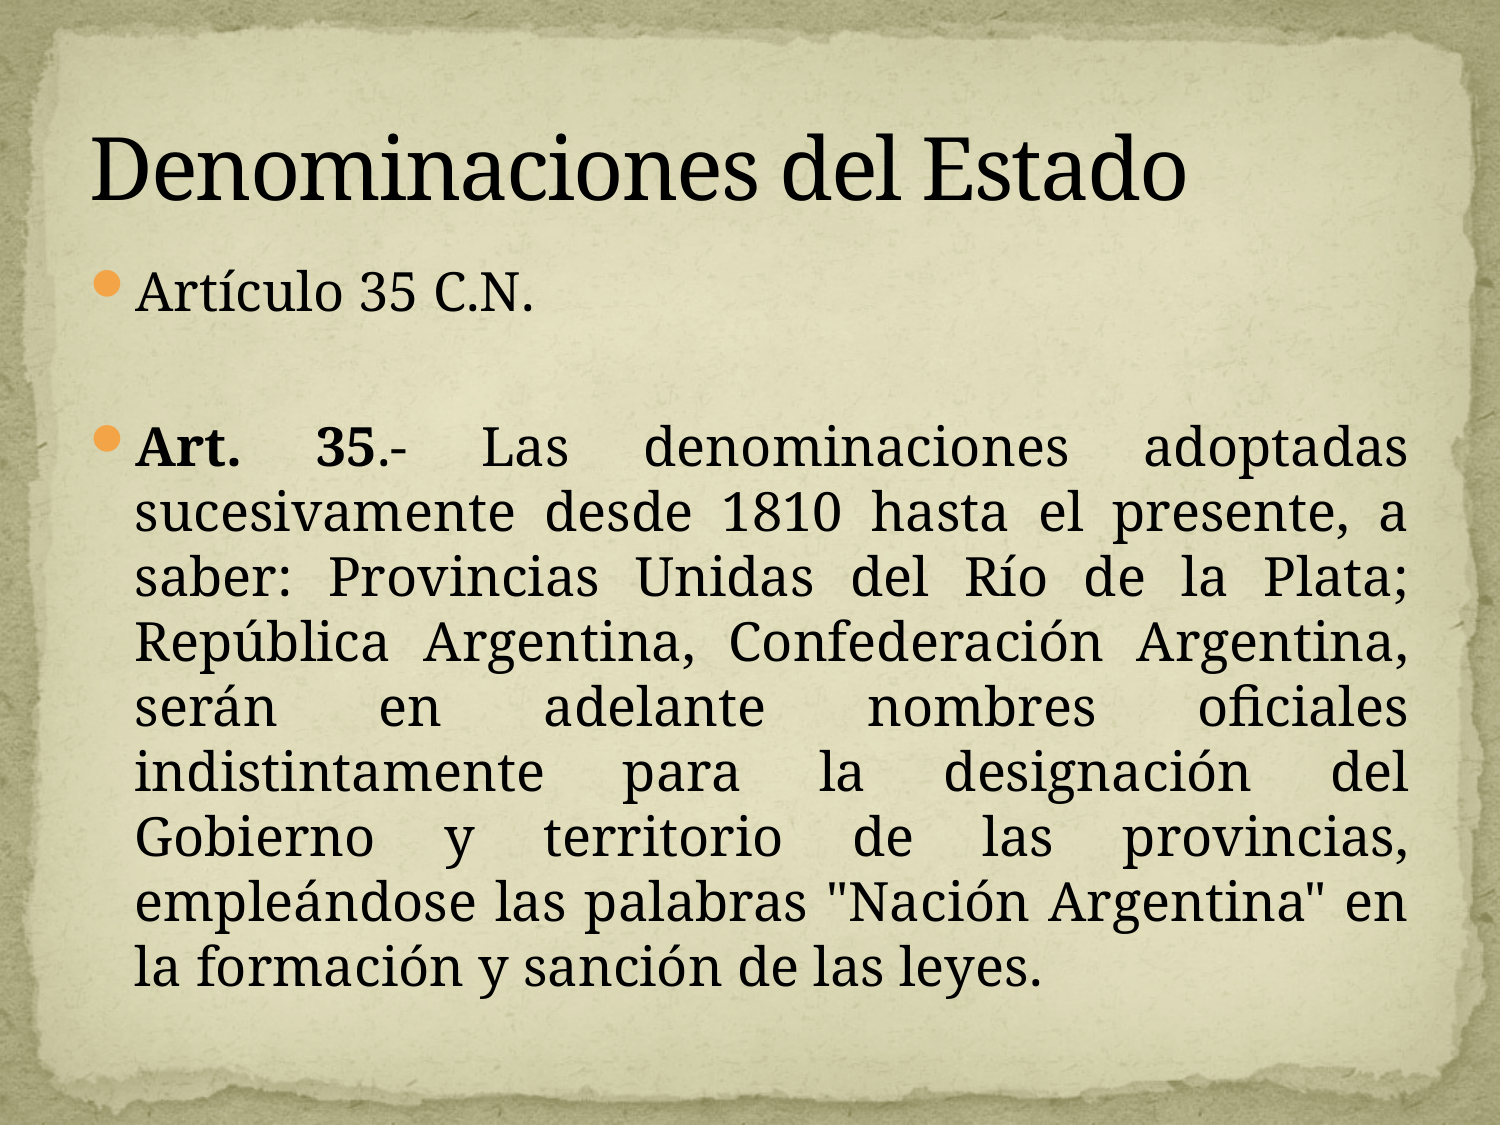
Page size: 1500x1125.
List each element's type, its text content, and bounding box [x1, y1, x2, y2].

title Denominaciones del Estado [74, 24, 1425, 225]
list Artículo 35 C.N. Art. 35.- Las denominaciones adoptadas sucesivamente desde 1810 hasta el presente, a saber: Provincias Unidas del Río de la Plata; República Argentina, Confederación Argentina, serán en adelante nombres oficiales indistintamente para la designación del Gobierno y territorio de las provincias, empleándose las palabras "Nación Argentina" en la formación y sanción de las leyes. [75, 249, 1425, 1000]
